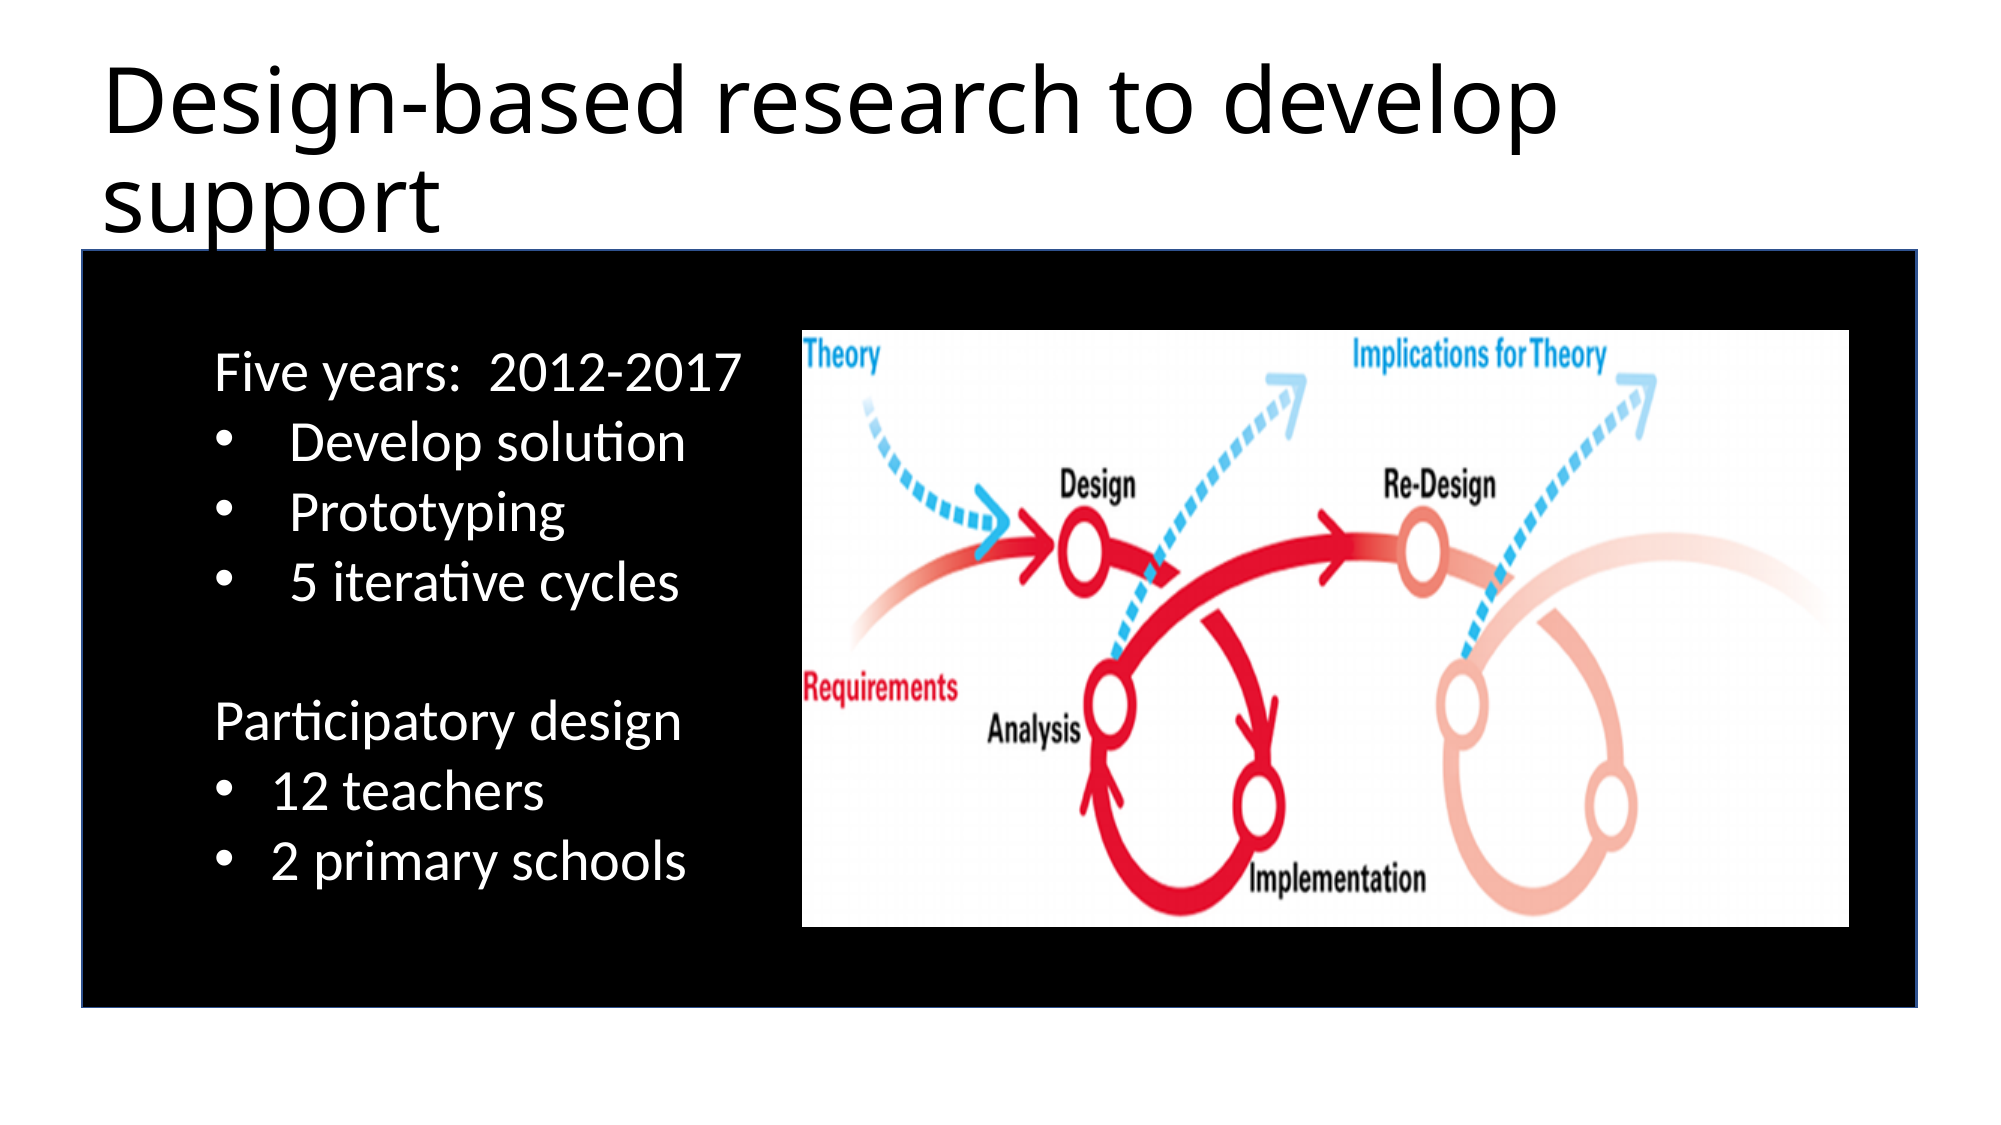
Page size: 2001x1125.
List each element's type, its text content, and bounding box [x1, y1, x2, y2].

picture [81, 249, 1918, 1008]
title Design-based research to develop support [86, 44, 1812, 249]
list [802, 330, 1849, 927]
